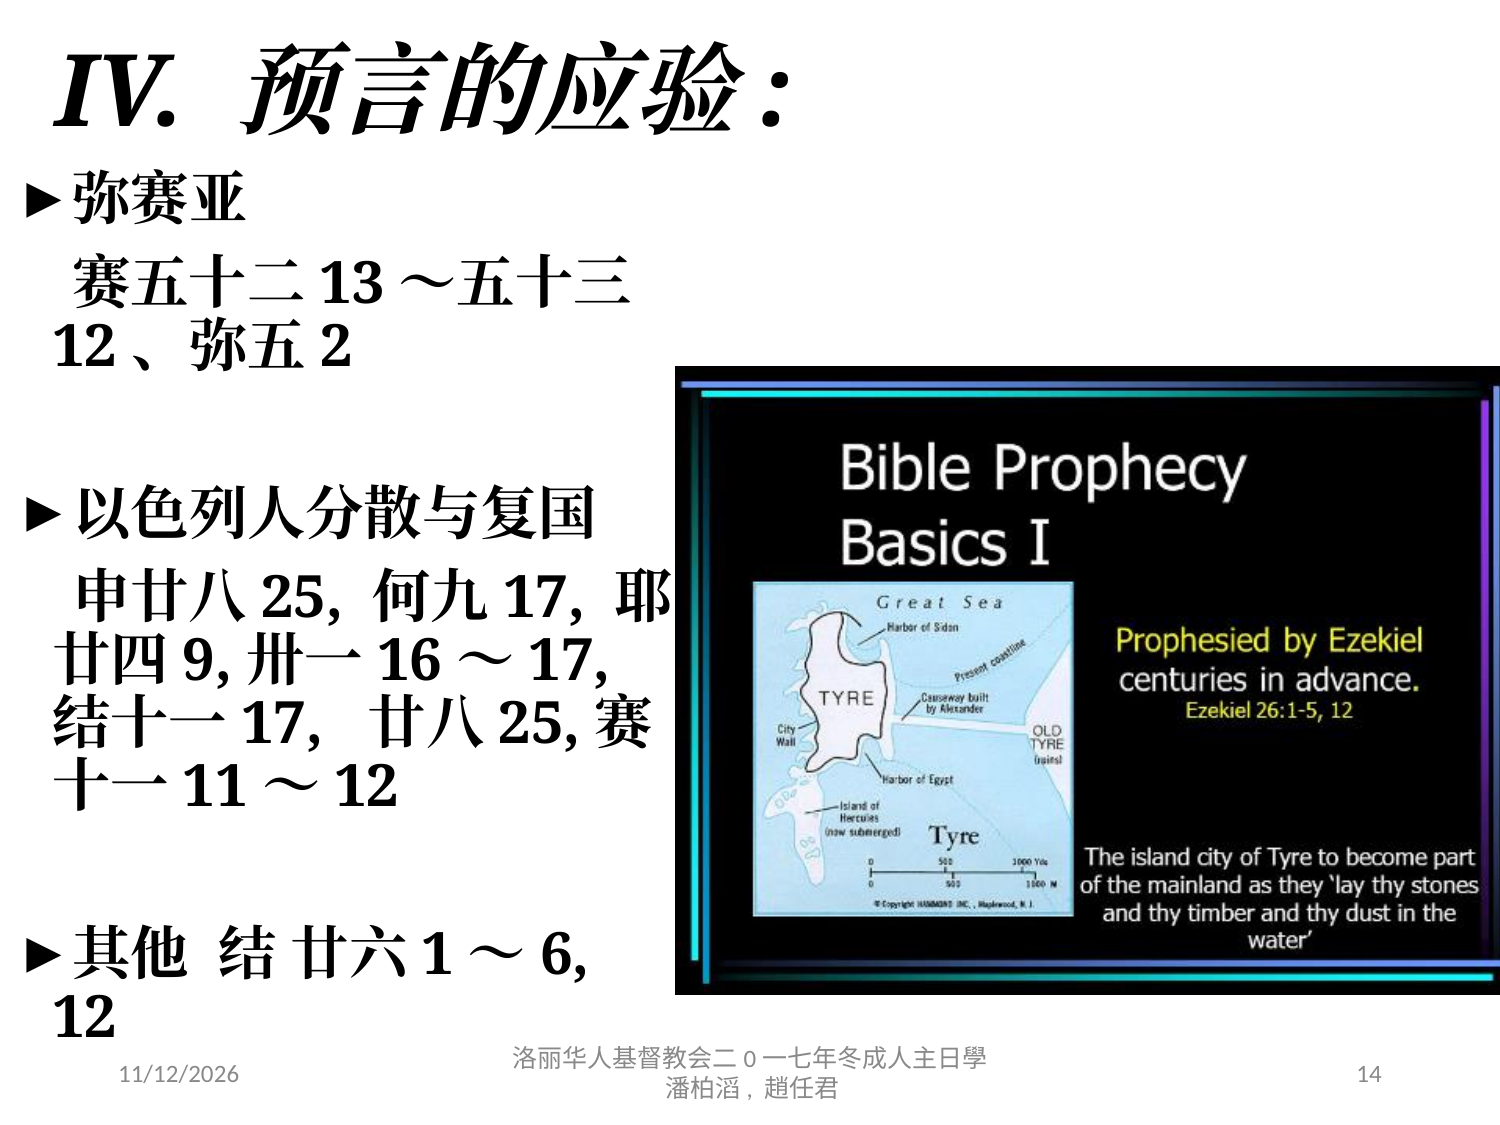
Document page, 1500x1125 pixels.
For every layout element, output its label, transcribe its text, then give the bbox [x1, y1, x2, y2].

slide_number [103, 1042, 441, 1103]
picture [675, 366, 1500, 995]
footer 洛丽华人基督教会二0一七年冬成人主日學 潘柏滔, 趙任君 [496, 1042, 1004, 1103]
slide_number 14 [1059, 1042, 1397, 1103]
title IV. 预言的应验: [40, 0, 1500, 188]
list 弥赛亚 赛五十二13～五十三12、弥五2 以色列人分散与复国 申廿八25, 何九17, 耶廿四9,卅一16～17,结十一17, 廿八25,赛十一11～12 其他 结 廿六1～6, 12 [0, 161, 697, 1125]
